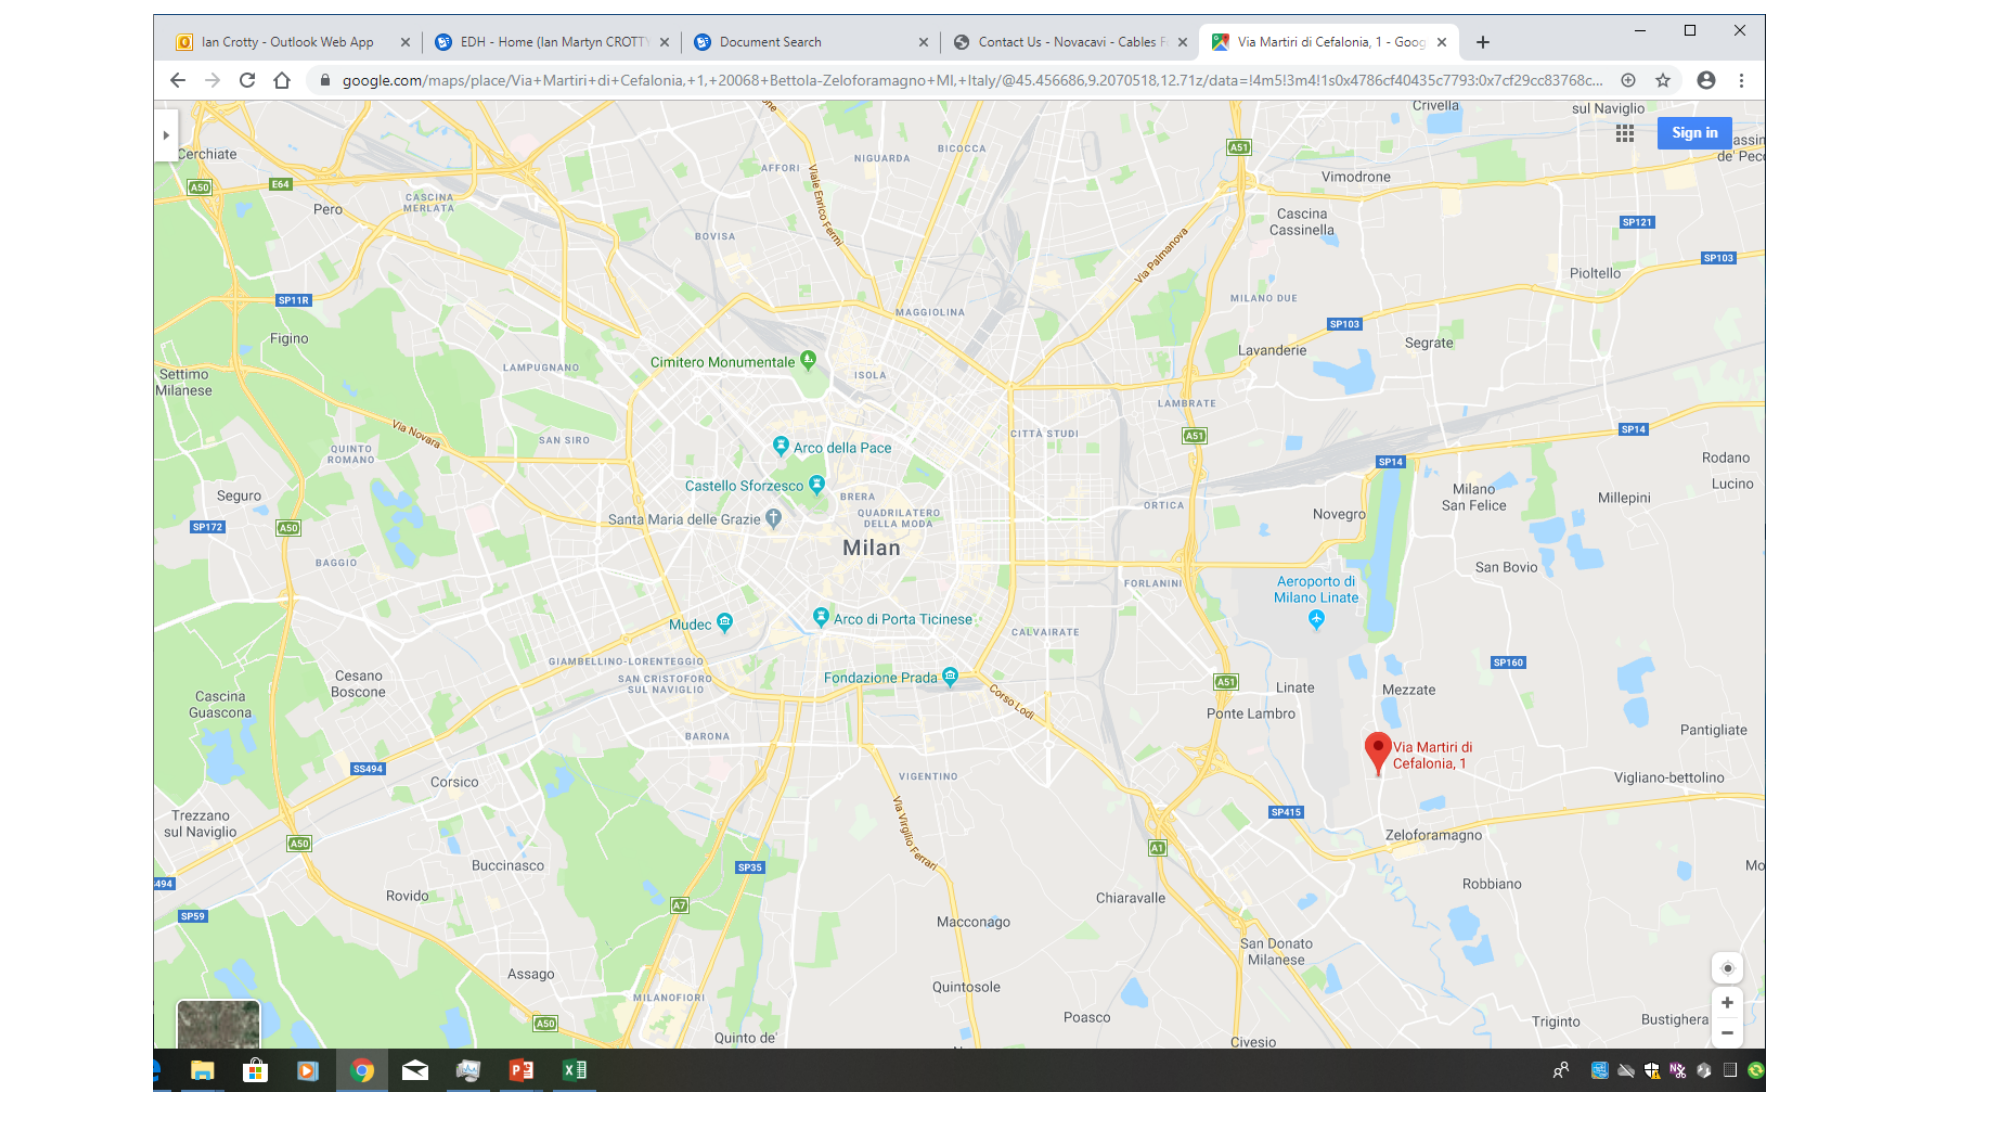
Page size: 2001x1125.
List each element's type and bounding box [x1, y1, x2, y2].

picture [152, 14, 1766, 1093]
